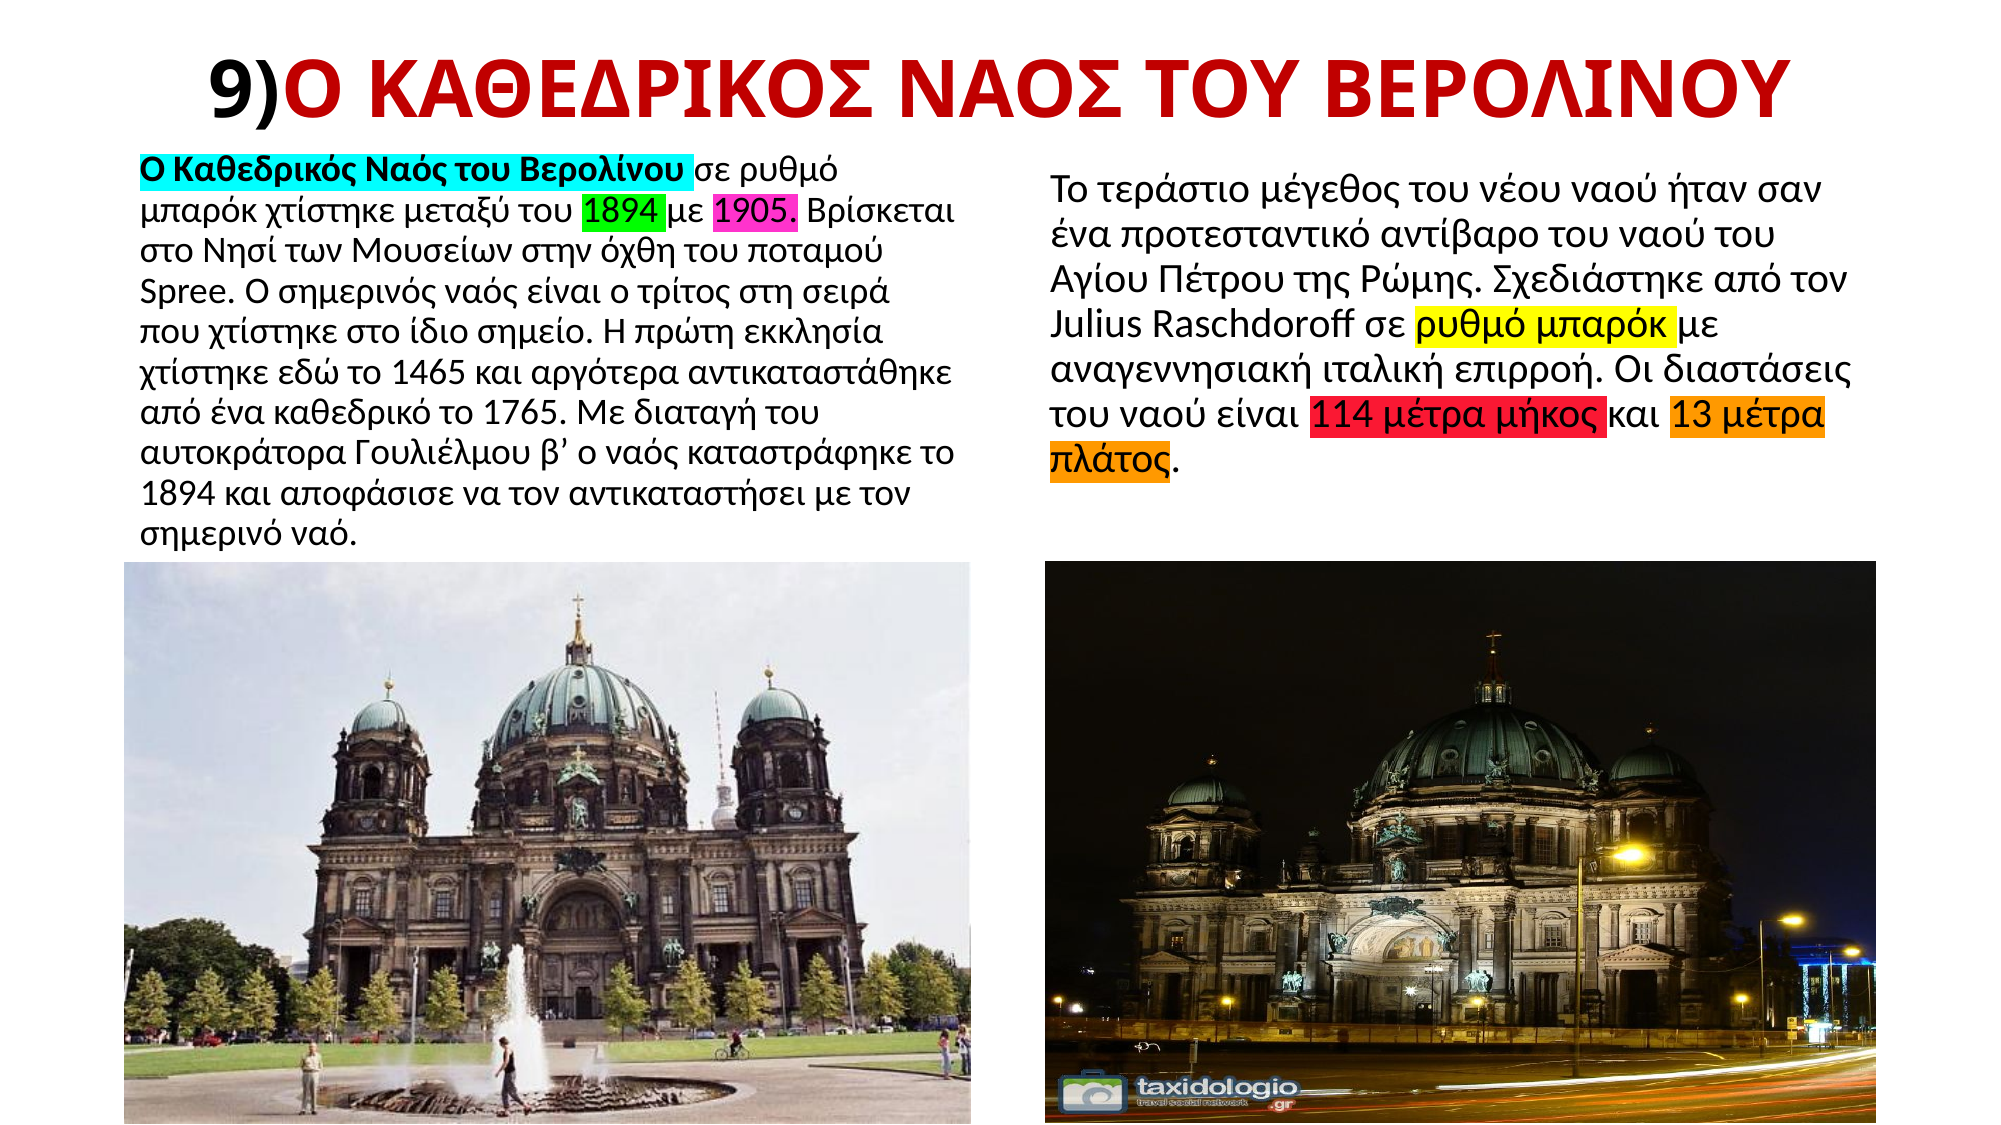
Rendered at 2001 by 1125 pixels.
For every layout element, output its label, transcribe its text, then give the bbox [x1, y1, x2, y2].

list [1045, 561, 1876, 1123]
list Ο Καθεδρικός Ναός του Βερολίνου σε ρυθμό μπαρόκ χτίστηκε μεταξύ του 1894 με 1905. Βρίσκεται στο Νησί των Μουσείων στην όχθη του ποταμού Spree. Ο σημερινός ναός είναι ο τρίτος στη σειρά που χτίστηκε στο ίδιο σημείο. Η πρώτη εκκλησία χτίστηκε εδώ το 1465 και αργότερα αντικαταστάθηκε από ένα καθεδρικό το 1765. Με διαταγή του αυτοκράτορα Γουλιέλμου β’ ο ναός καταστράφηκε το 1894 και αποφάσισε να τον αντικαταστήσει με τον σημερινό ναό. [124, 137, 971, 562]
title 9)Ο ΚΑΘΕΔΡΙΚΟΣ ΝΑΟΣ ΤΟΥ ΒΕΡΟΛΙΝΟΥ [137, 32, 1863, 152]
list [124, 562, 971, 1124]
list Το τεράστιο μέγεθος του νέου ναού ήταν σαν ένα προτεσταντικό αντίβαρο του ναού του Αγίου Πέτρου της Ρώμης. Σχεδιάστηκε από τον Julius Raschdoroff σε ρυθμό μπαρόκ με αναγεννησιακή ιταλική επιρροή. Οι διαστάσεις του ναού είναι 114 μέτρα μήκος και 13 μέτρα πλάτος. [1035, 151, 1886, 490]
